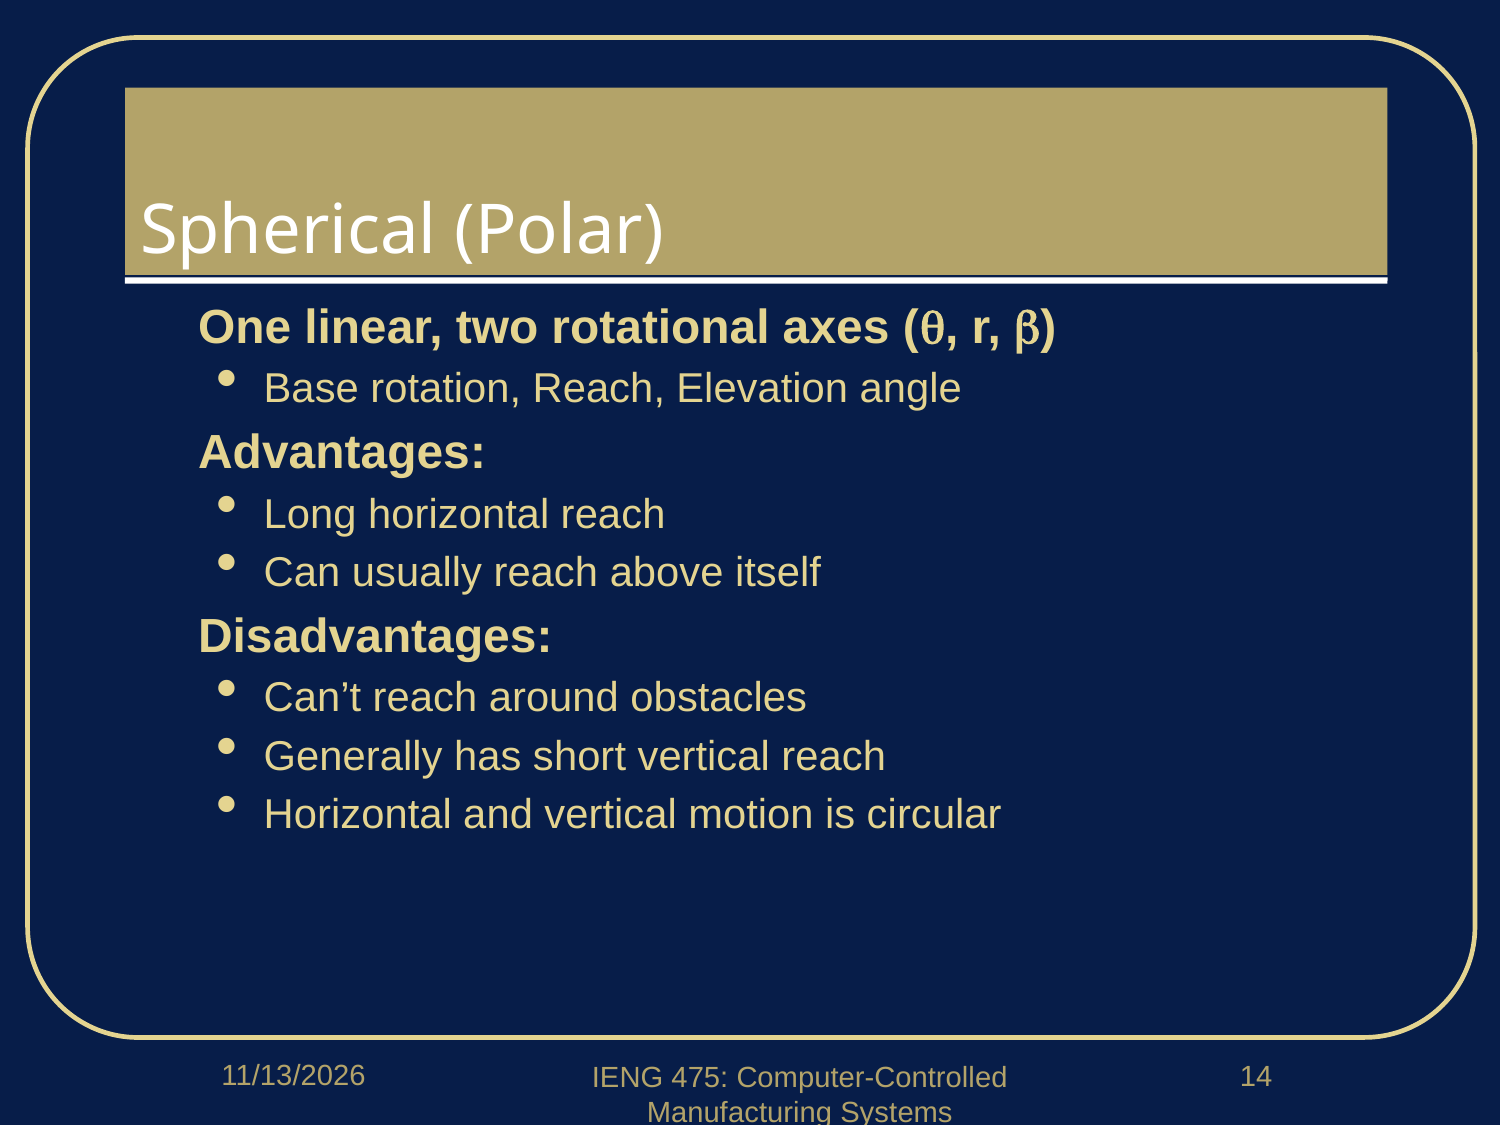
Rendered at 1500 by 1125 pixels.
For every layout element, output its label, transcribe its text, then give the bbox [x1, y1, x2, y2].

list One linear, two rotational axes (, r, ) Base rotation, Reach, Elevation angle Advantages: Long horizontal reach Can usually reach above itself Disadvantages: Can’t reach around obstacles Generally has short vertical reach Horizontal and vertical motion is circular [126, 287, 1390, 951]
footer IENG 475: Computer-Controlled Manufacturing Systems [537, 1050, 1063, 1125]
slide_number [124, 1048, 463, 1124]
slide_number 14 [1124, 1049, 1388, 1125]
title Spherical (Polar) [125, 87, 1388, 275]
